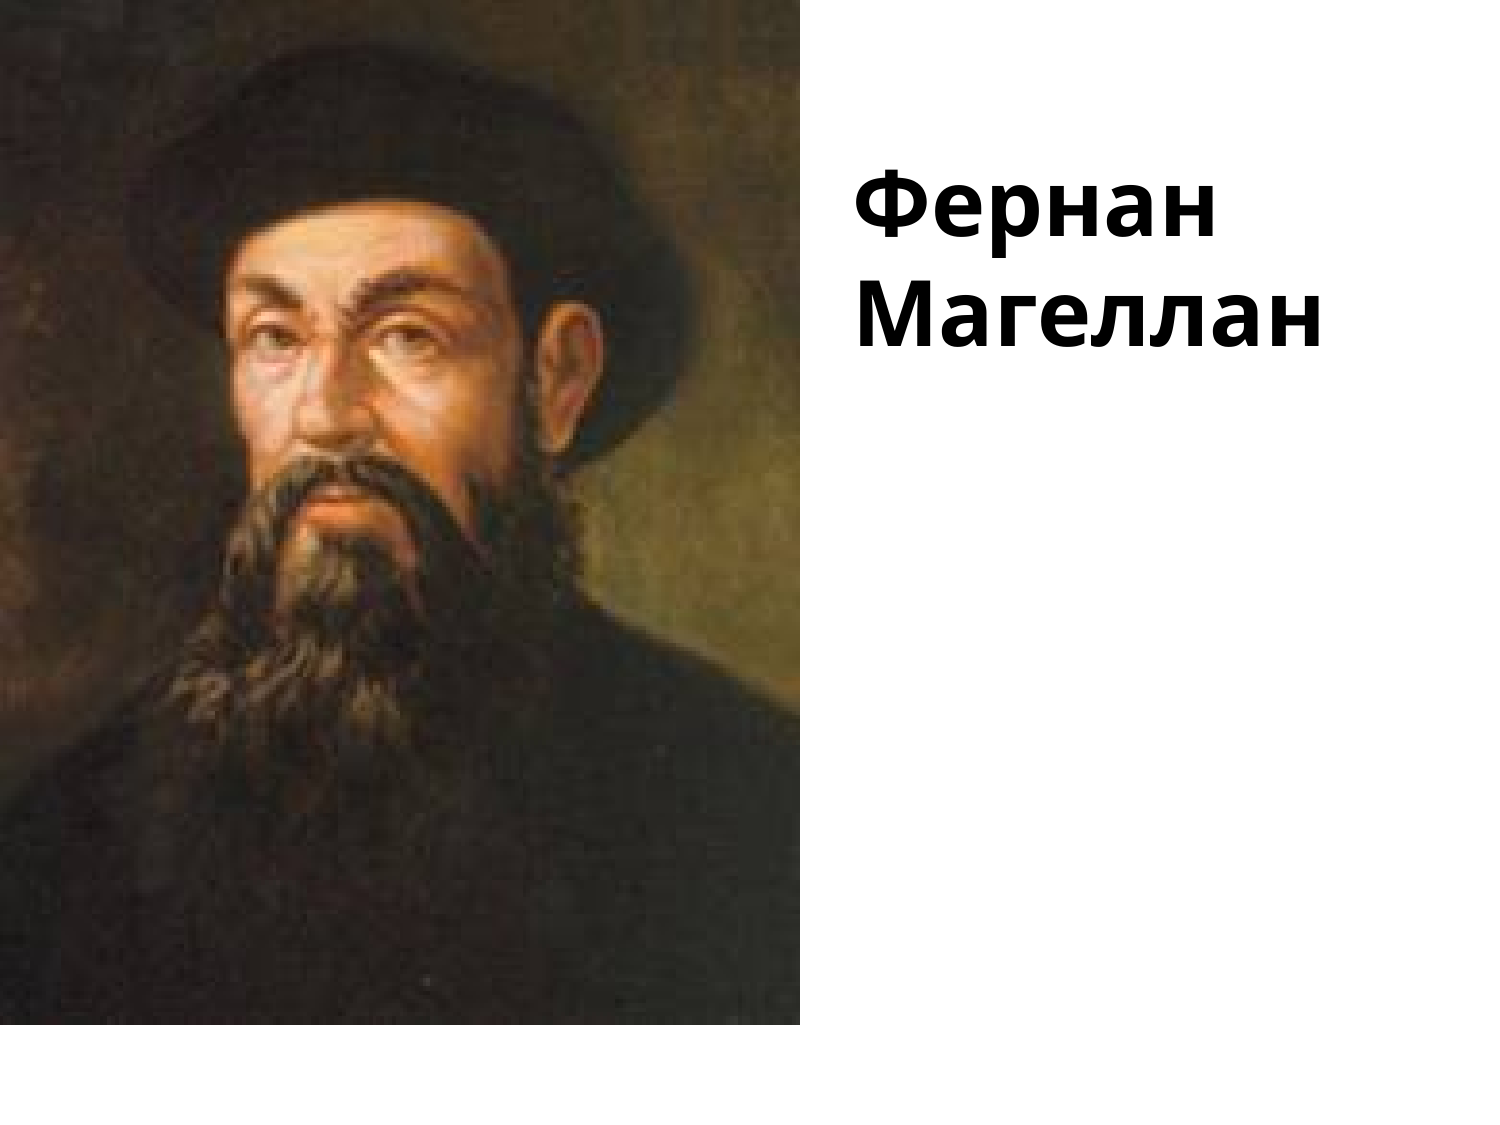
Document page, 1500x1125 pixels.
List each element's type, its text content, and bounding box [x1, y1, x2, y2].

text_box Фернан Магеллан [837, 137, 1400, 373]
picture [0, 0, 801, 1026]
